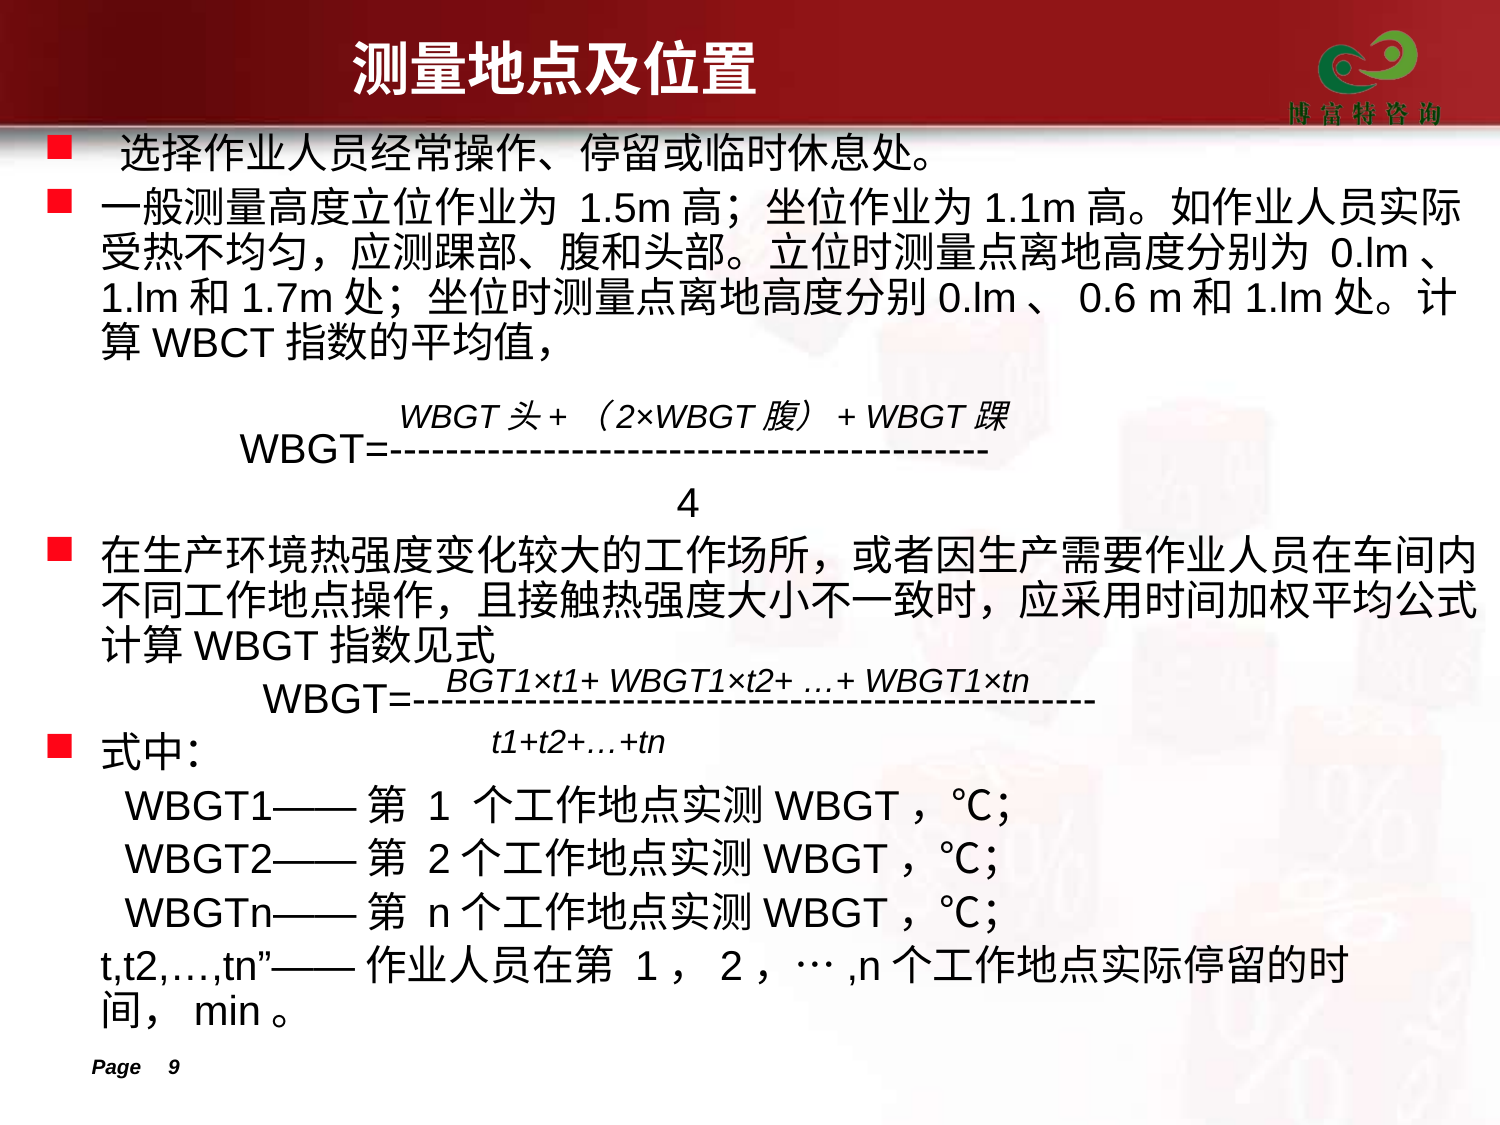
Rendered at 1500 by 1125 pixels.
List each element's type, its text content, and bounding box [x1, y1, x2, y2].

text_box BGT1×t1+ WBGT1×t2+ …+ WBGT1×tn [395, 633, 1081, 716]
slide_number Page  [76, 1045, 314, 1079]
list 选择作业人员经常操作、停留或临时休息处。 一般测量高度立位作业为 1.5m高；坐位作业为1.1m高。如作业人员实际受热不均匀，应测踝部、腹和头部。立位时测量点离地高度分别为 0.lm、1.lm和1.7m处；坐位时测量点离地高度分别0.lm、0.6 m和1.lm处。计算WBCT指数的平均值， WBGT=------------------------------------------- 4 在生产环境热强度变化较大的工作场所，或者因生产需要作业人员在车间内不同工作地点操作，且接触热强度大小不一致时，应采用时间加权平均公式计算WBGT指数见式 WBGT=------------------------------------------------- 式中： WBGT1——第 1 个工作地点实测WBGT，℃； WBGT2——第 2个工作地点实测WBGT，℃； WBGTn——第 n个工作地点实测WBGT，℃； t,t2,…,tn”——作业人员在第 1，2，…,n个工作地点实际停留的时间，min。 [29, 125, 1495, 1107]
title 测量地点及位置 [76, 26, 1034, 109]
text_box WBGT头+（2×WBGT腹）+ WBGT踝 [360, 373, 1046, 456]
text_box t1+t2+…+tn [372, 704, 786, 769]
picture [0, 0, 1500, 1125]
